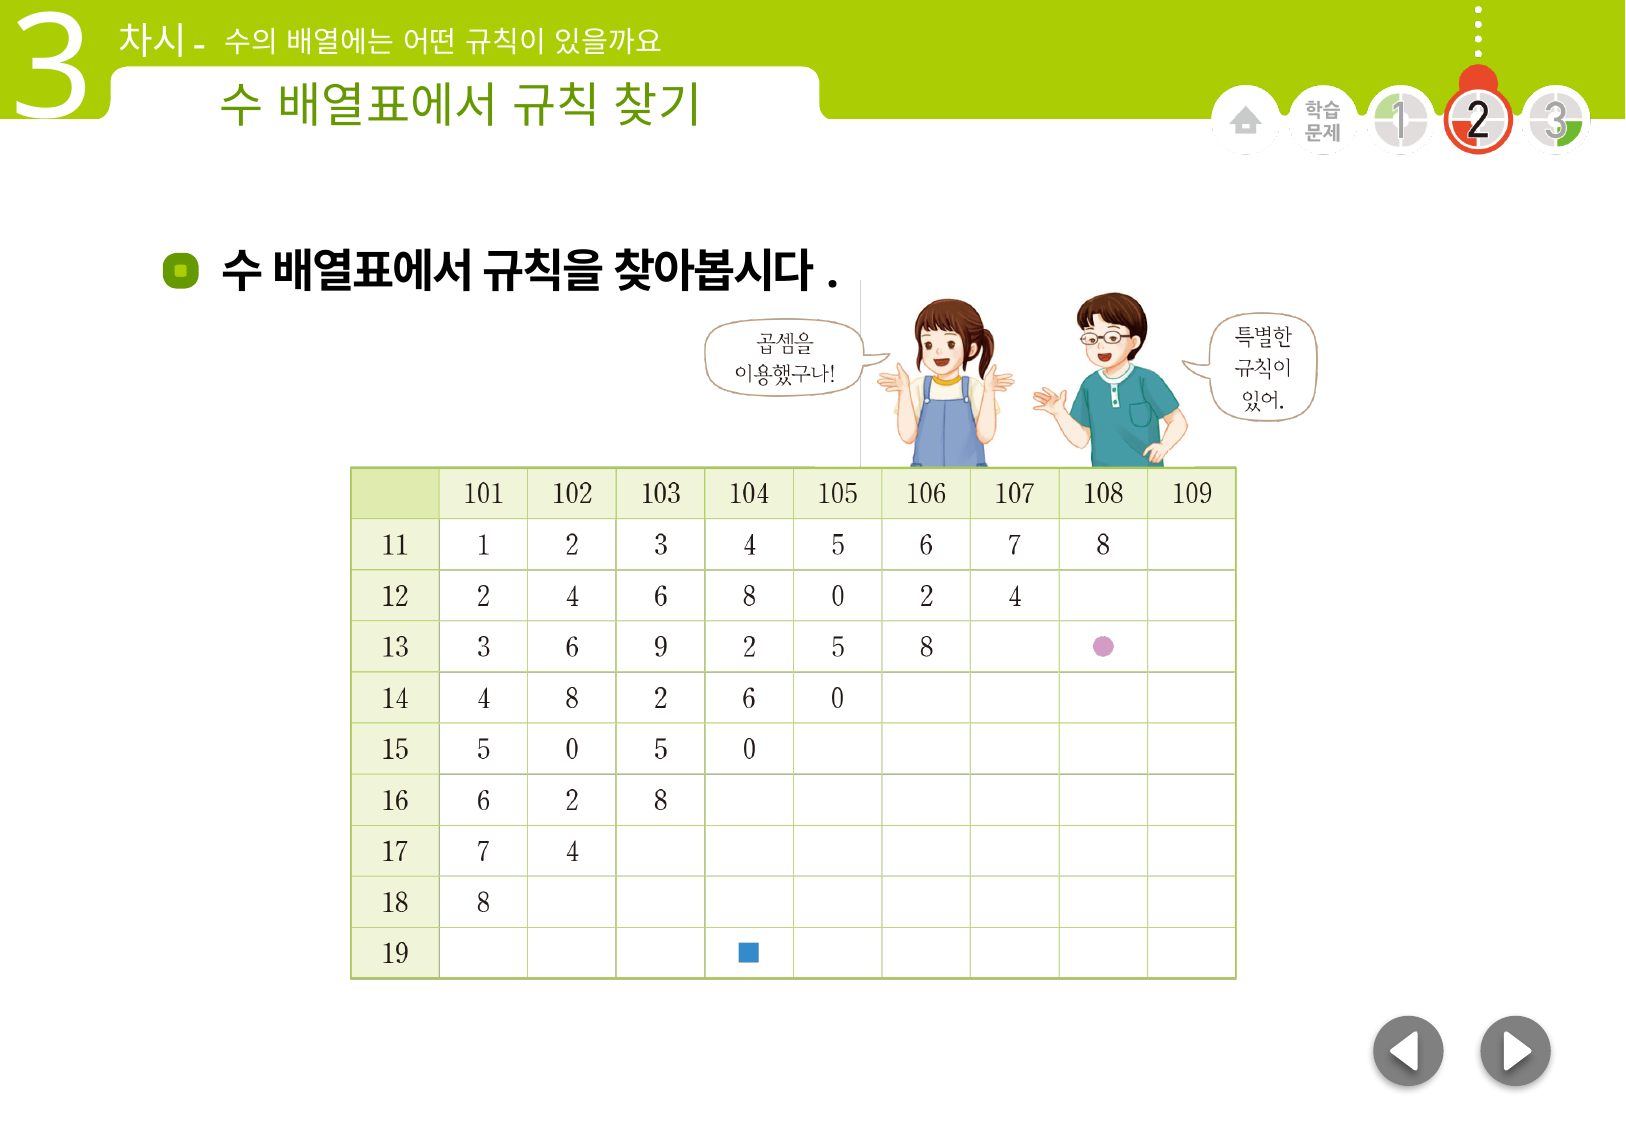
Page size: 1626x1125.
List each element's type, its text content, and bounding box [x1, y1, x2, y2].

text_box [339, 279, 1250, 1000]
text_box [162, 234, 868, 306]
picture [1210, 4, 1591, 155]
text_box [1373, 1015, 1444, 1087]
text_box 수 배열표에서 규칙 찾기 [109, 67, 814, 140]
picture [1167, 302, 1331, 437]
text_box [1480, 1015, 1551, 1087]
picture [687, 306, 902, 412]
